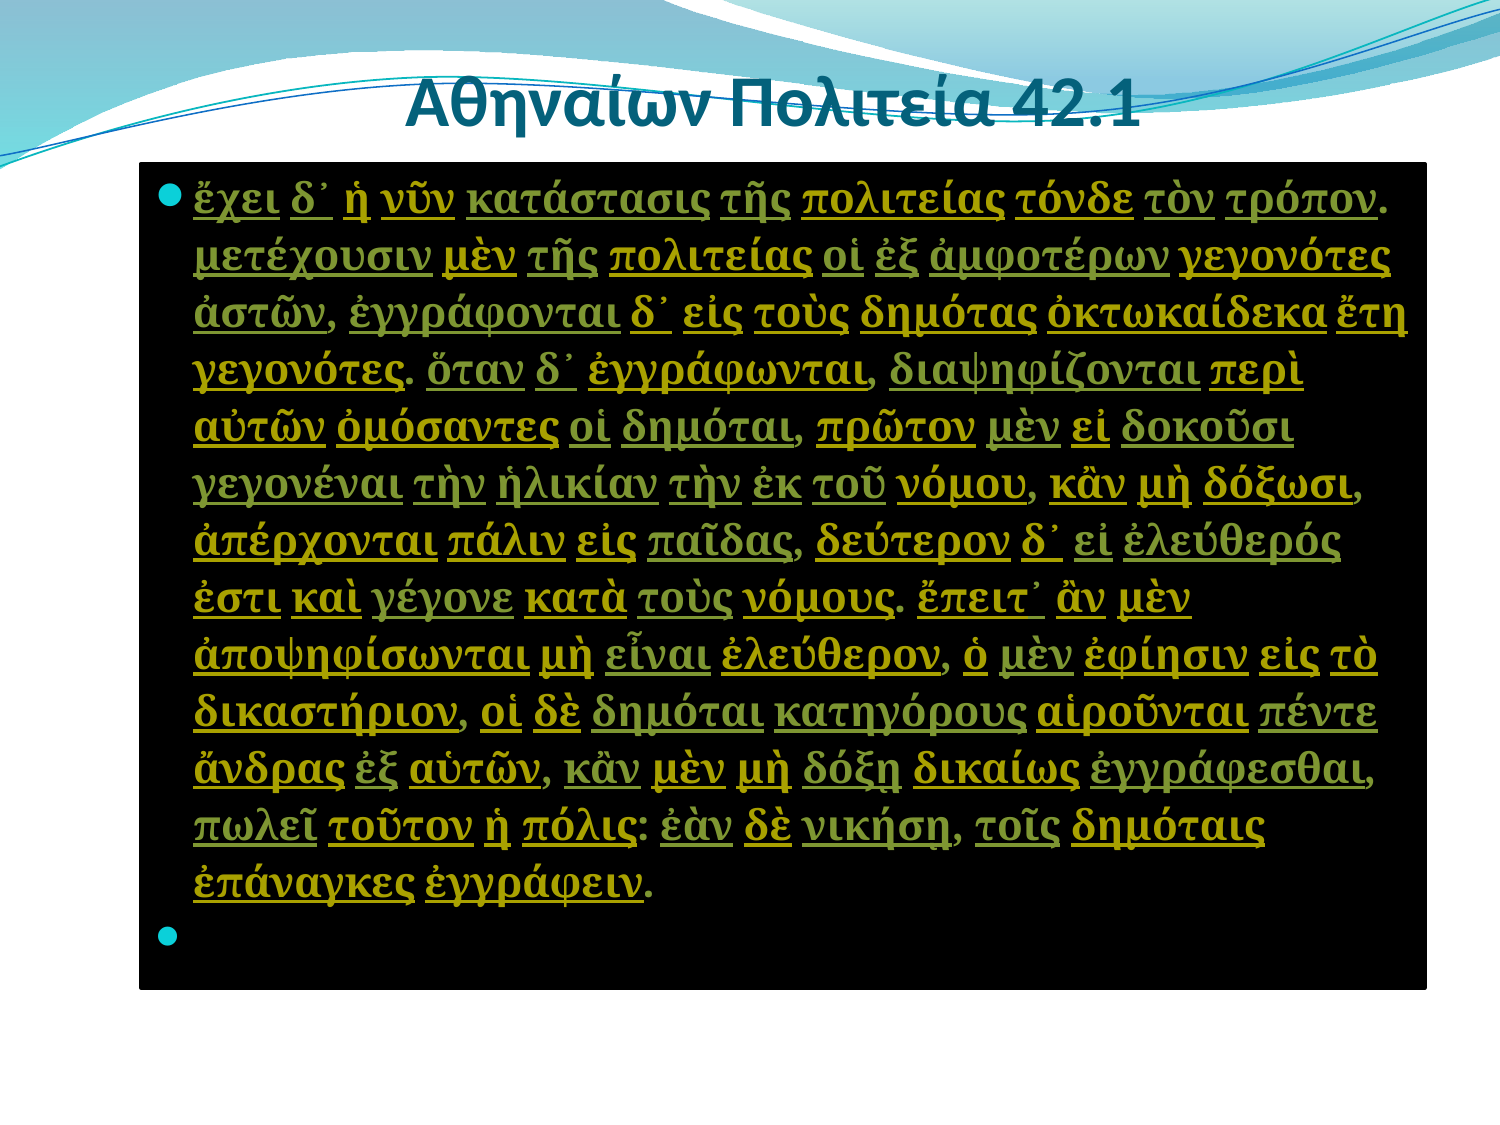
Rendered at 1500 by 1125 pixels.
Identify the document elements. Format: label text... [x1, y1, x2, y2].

title Αθηναίων Πολιτεία 42.1 [140, 45, 1425, 141]
list ἔχει δ᾽ ἡ νῦν κατάστασις τῆς πολιτείας τόνδε τὸν τρόπον. μετέχουσιν μὲν τῆς πολιτείας οἱ ἐξ ἀμφοτέρων γεγονότες ἀστῶν, ἐγγράφονται δ᾽ εἰς τοὺς δημότας ὀκτωκαίδεκα ἔτη γεγονότες. ὅταν δ᾽ ἐγγράφωνται, διαψηφίζονται περὶ αὐτῶν ὀμόσαντες οἱ δημόται, πρῶτον μὲν εἰ δοκοῦσι γεγονέναι τὴν ἡλικίαν τὴν ἐκ τοῦ νόμου, κἂν μὴ δόξωσι, ἀπέρχονται πάλιν εἰς παῖδας, δεύτερον δ᾽ εἰ ἐλεύθερός ἐστι καὶ γέγονε κατὰ τοὺς νόμους. ἔπειτ᾽ ἂν μὲν ἀποψηφίσωνται μὴ εἶναι ἐλεύθερον, ὁ μὲν ἐφίησιν εἰς τὸ δικαστήριον, οἱ δὲ δημόται κατηγόρους αἱροῦνται πέντε ἄνδρας ἐξ αὑτῶν, κἂν μὲν μὴ δόξῃ δικαίως ἐγγράφεσθαι, πωλεῖ τοῦτον ἡ πόλις: ἐὰν δὲ νικήσῃ, τοῖς δημόταις ἐπάναγκες ἐγγράφειν. [139, 162, 1427, 990]
